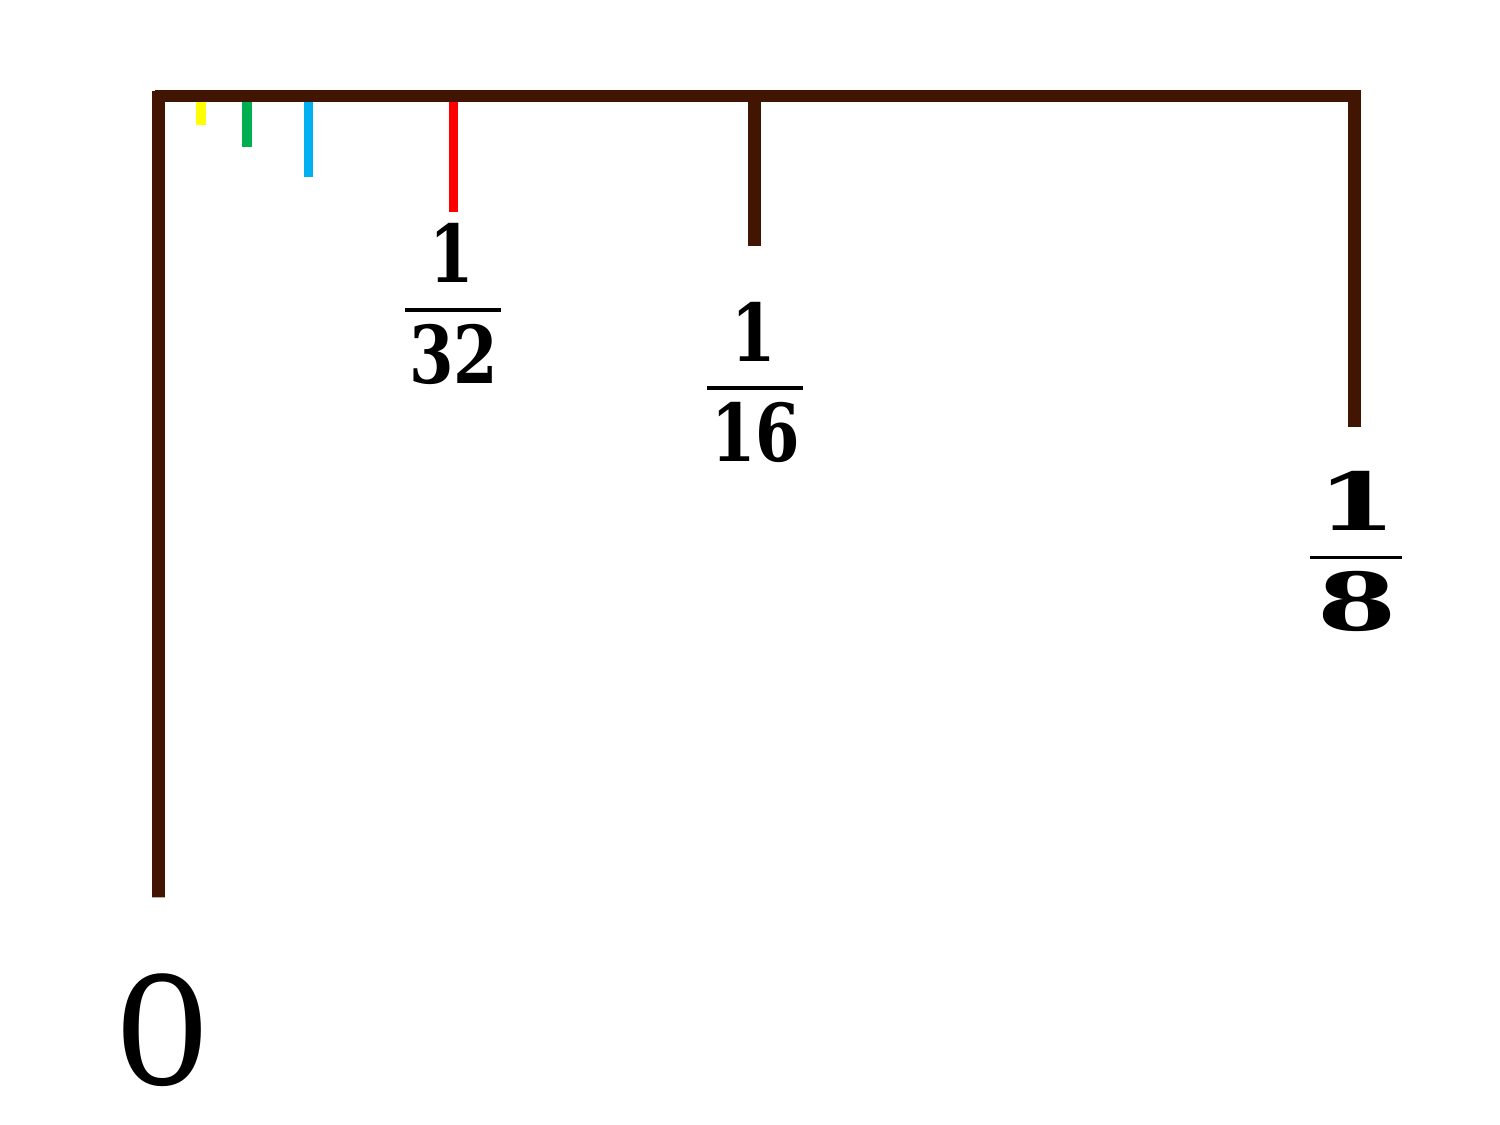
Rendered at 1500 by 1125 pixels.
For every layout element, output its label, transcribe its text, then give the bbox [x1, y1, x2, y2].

text_box 0 [104, 897, 247, 1098]
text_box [154, 89, 1355, 992]
